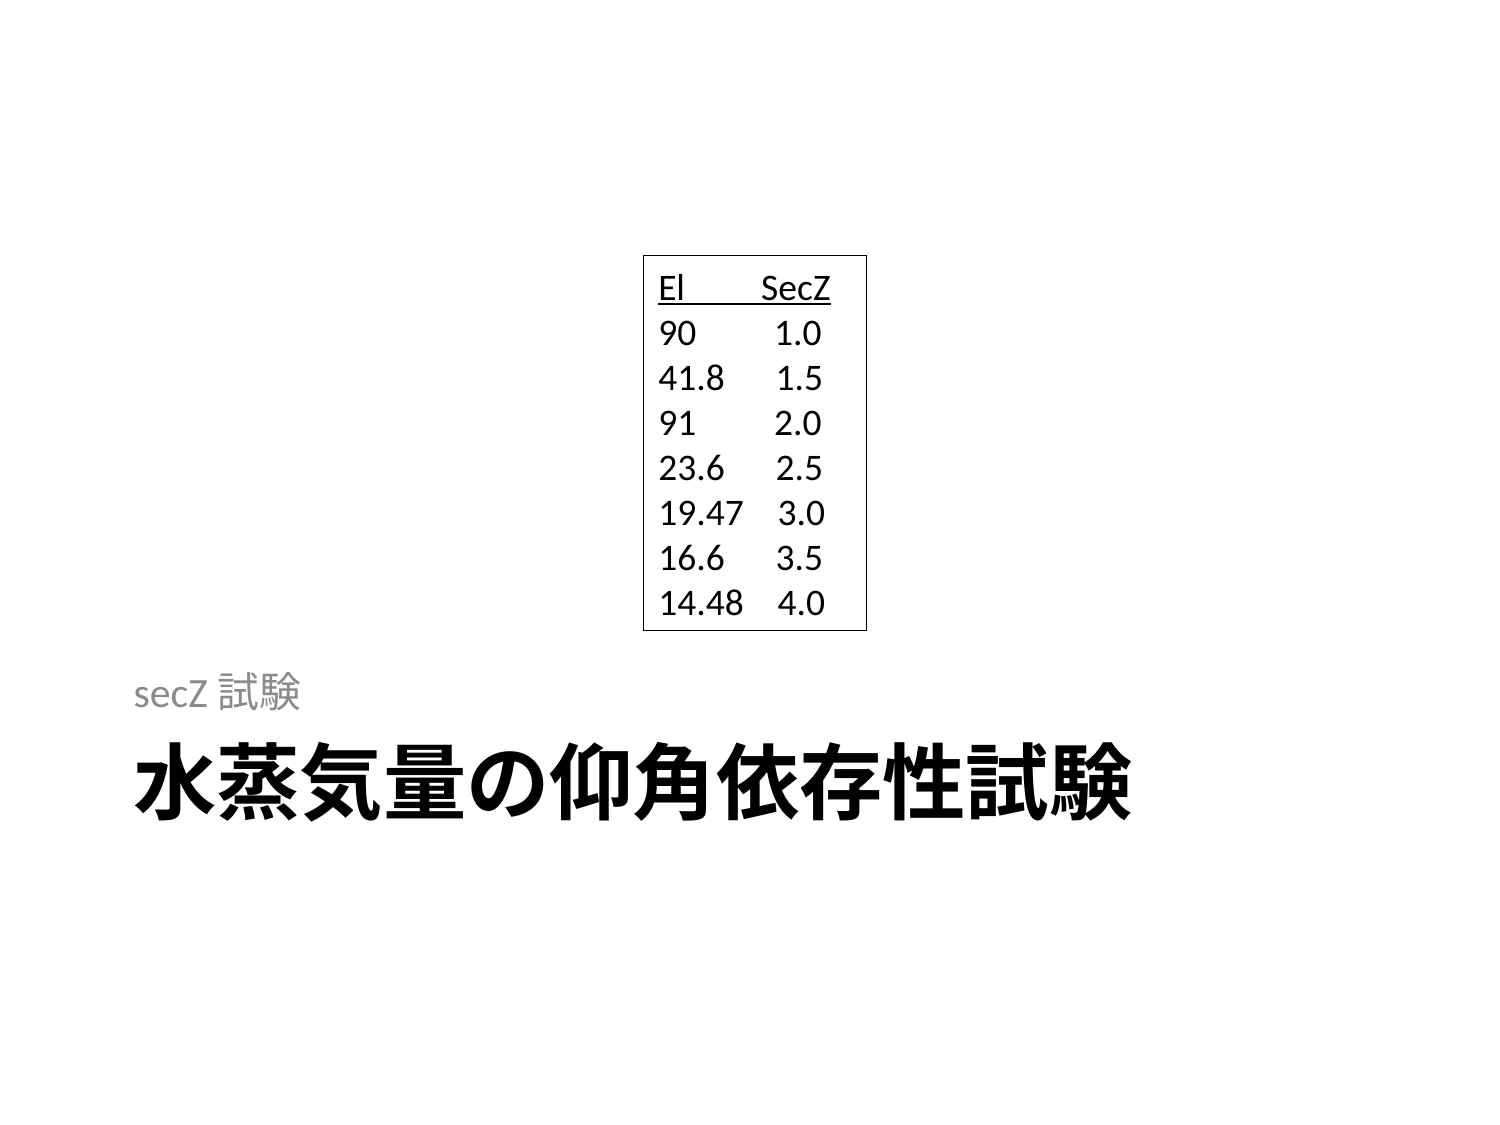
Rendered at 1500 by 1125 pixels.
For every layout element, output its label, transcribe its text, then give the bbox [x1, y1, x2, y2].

text_box El SecZ 1.0 41.8 1.5 2.0 23.6 2.5 19.47 3.0 16.6 3.5 14.48 4.0 [643, 255, 867, 631]
title 水蒸気量の仰角依存性試験 [118, 723, 1394, 947]
list secZ試験 [118, 476, 1394, 723]
